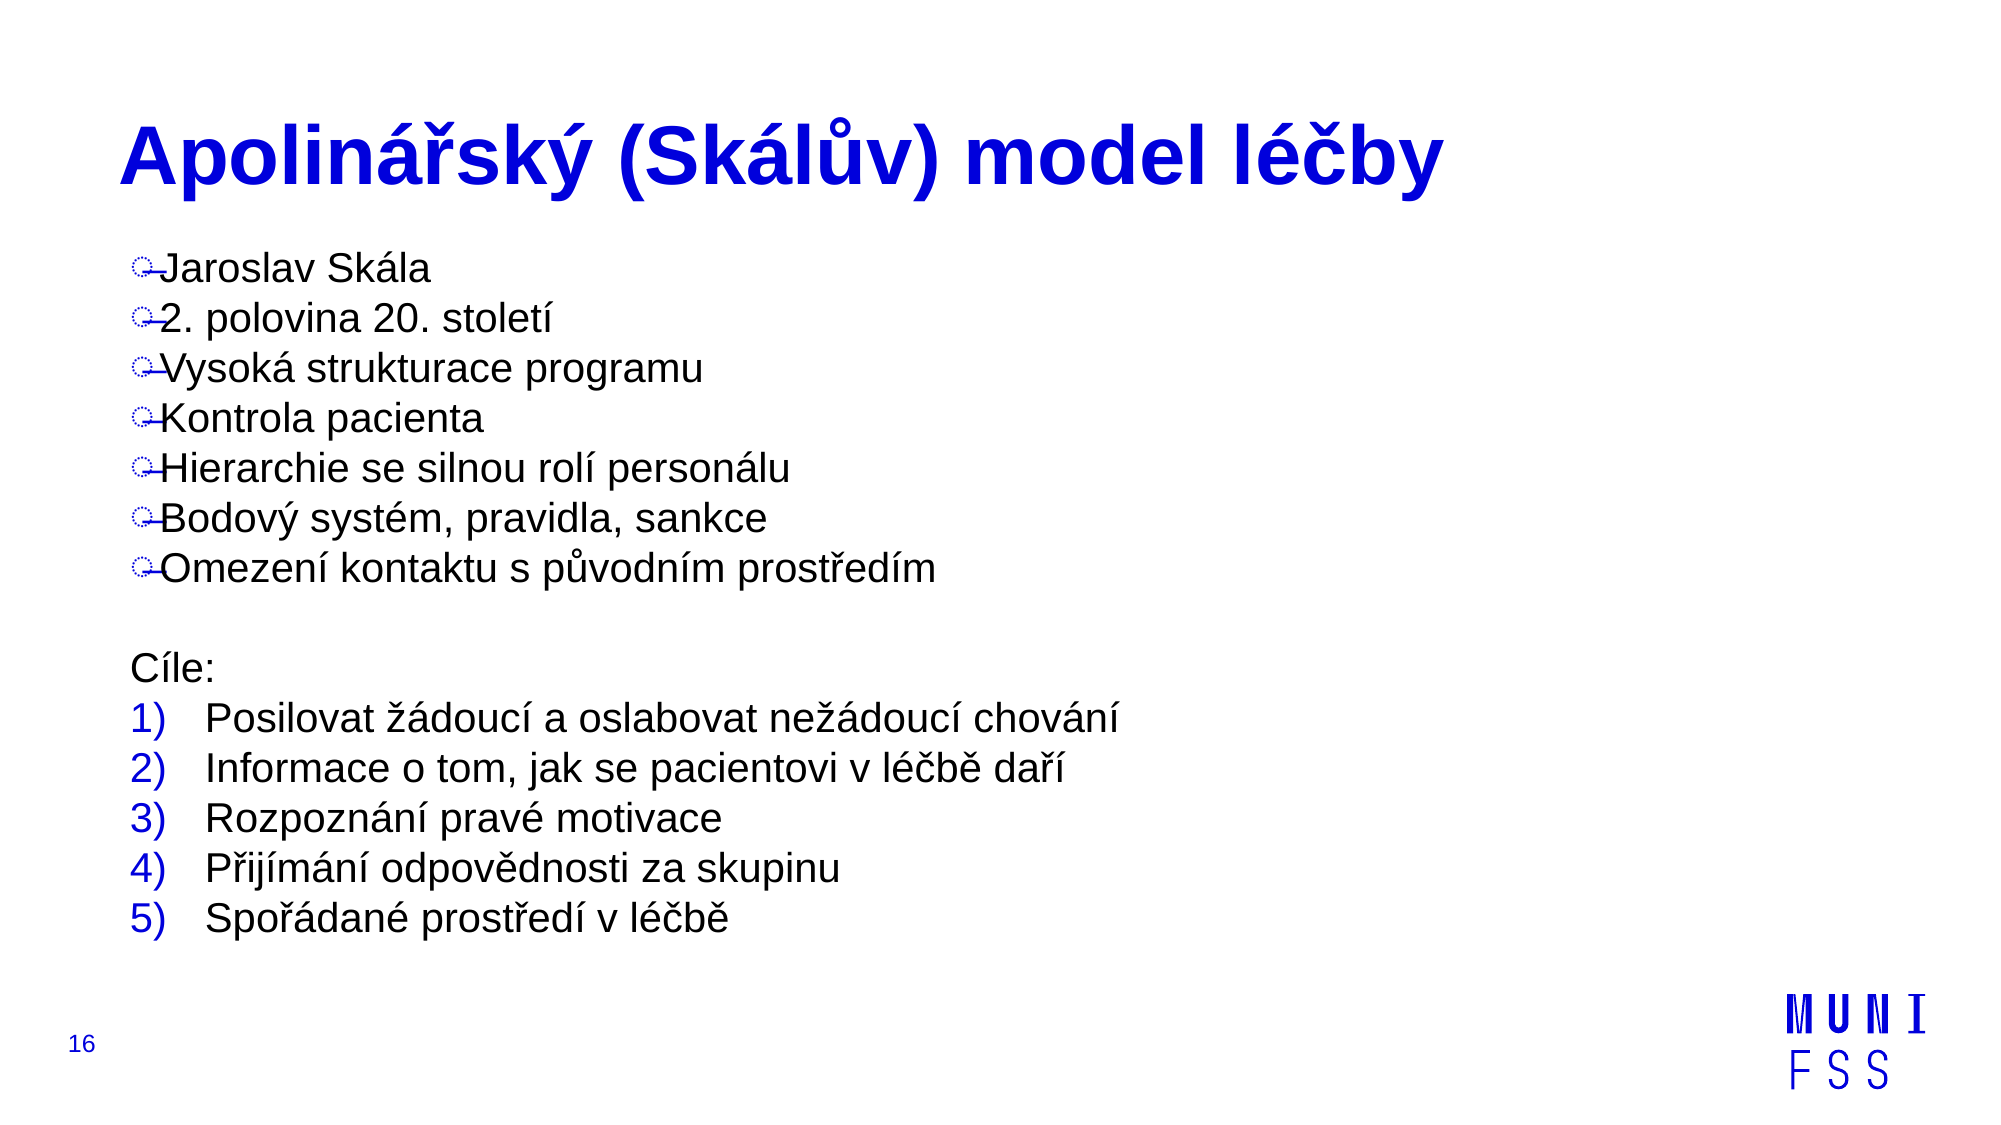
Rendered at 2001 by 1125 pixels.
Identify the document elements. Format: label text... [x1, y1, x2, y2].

list Jaroslav Skála 2. polovina 20. století Vysoká strukturace programu Kontrola pacienta Hierarchie se silnou rolí personálu Bodový systém, pravidla, sankce Omezení kontaktu s původním prostředím Cíle: Posilovat žádoucí a oslabovat nežádoucí chování Informace o tom, jak se pacientovi v léčbě daří Rozpoznání pravé motivace Přijímání odpovědnosti za skupinu Spořádané prostředí v léčbě [118, 240, 1883, 1007]
title Apolinářský (Skálův) model léčby [118, 118, 1883, 193]
slide_number 16 [67, 1021, 110, 1063]
